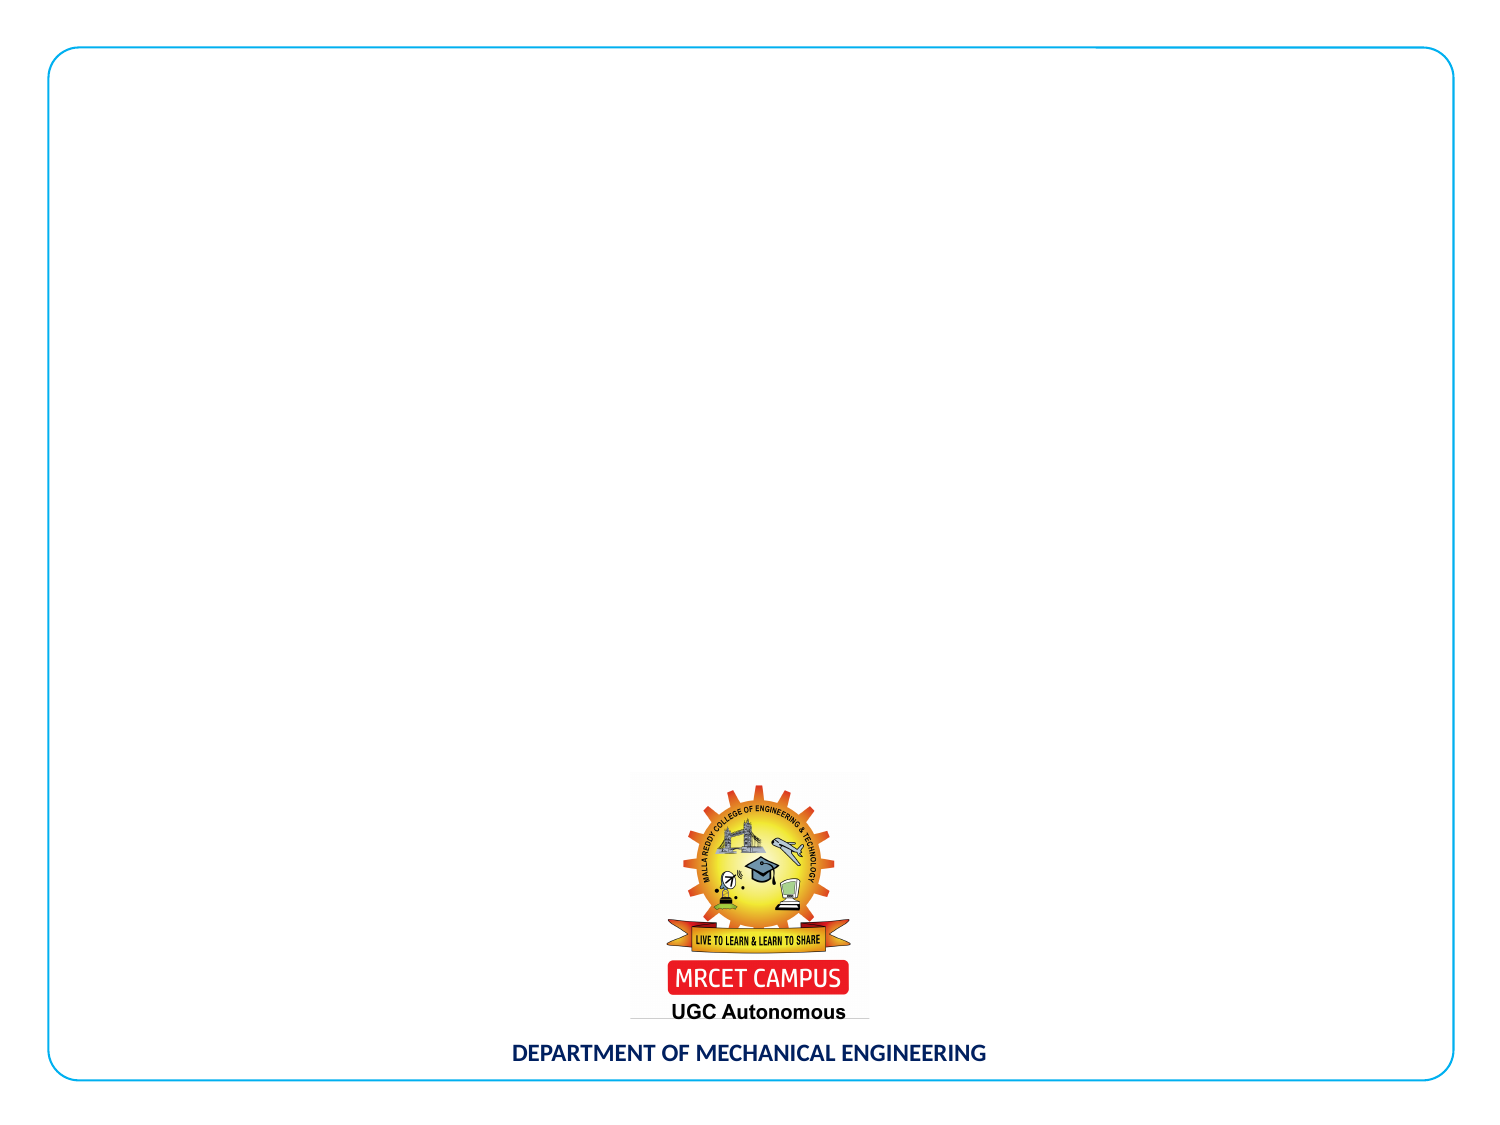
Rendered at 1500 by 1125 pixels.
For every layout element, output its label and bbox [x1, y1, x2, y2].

picture [630, 772, 870, 1036]
